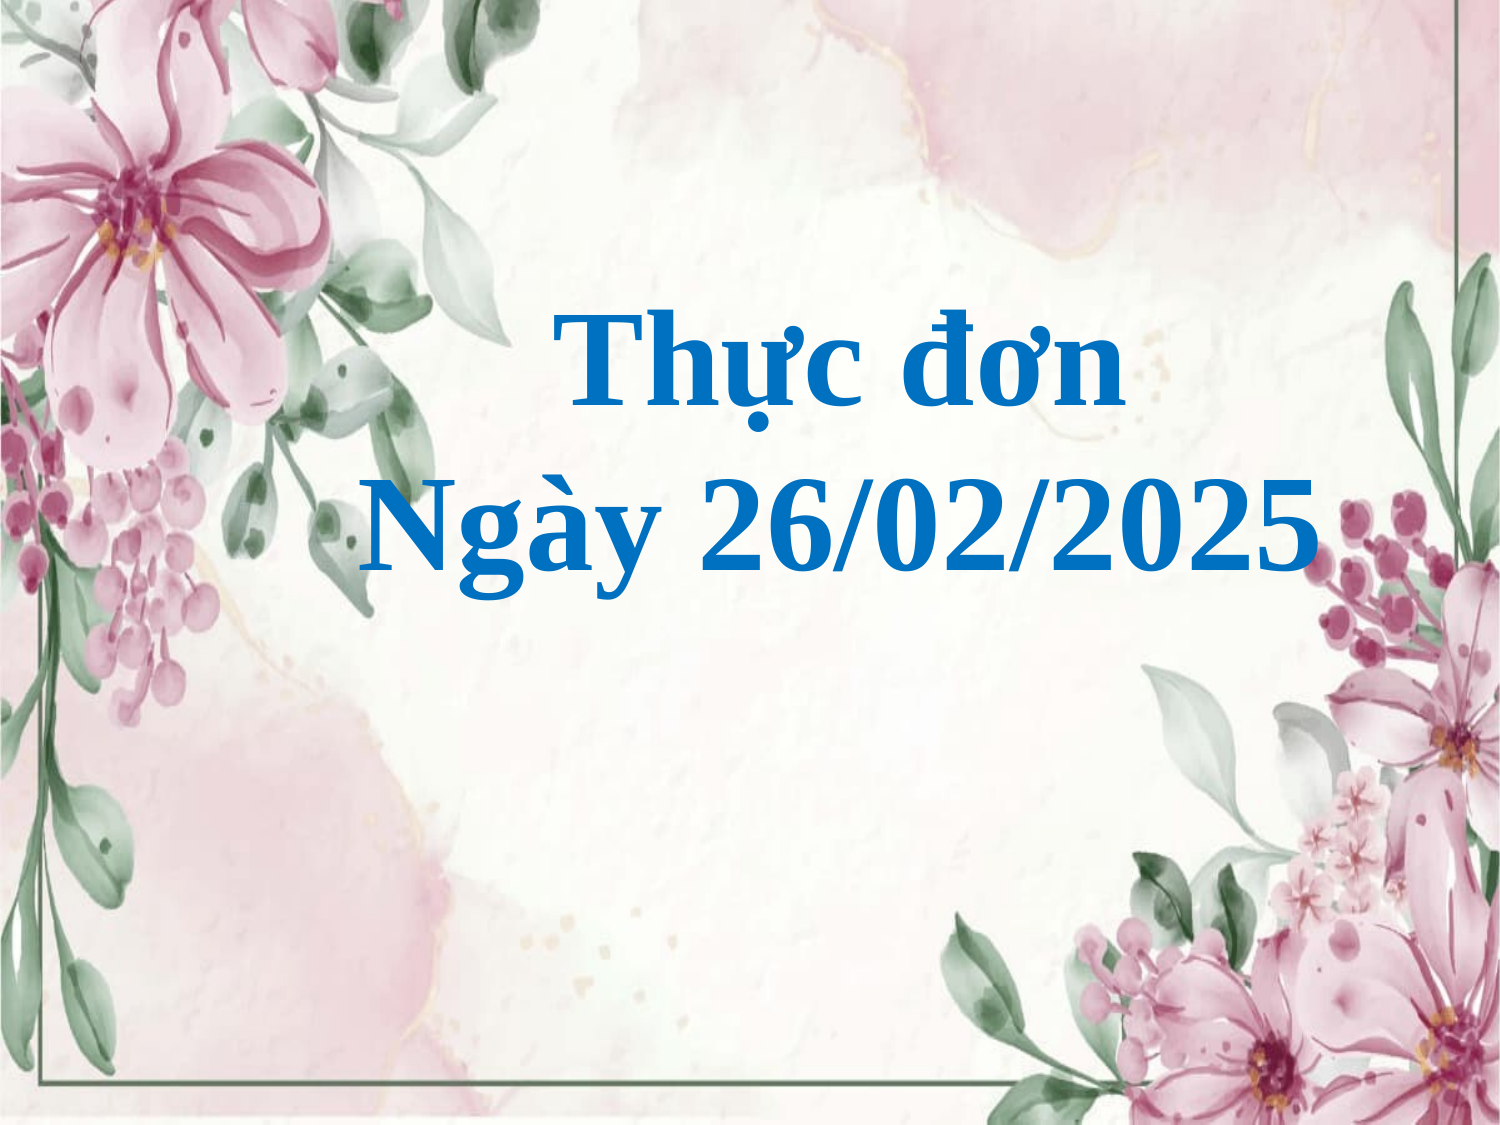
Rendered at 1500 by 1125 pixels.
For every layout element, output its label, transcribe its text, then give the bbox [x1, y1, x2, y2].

text_box Thực đơn Ngày 26/02/2025 [53, 260, 1353, 606]
picture [0, 0, 1500, 1125]
